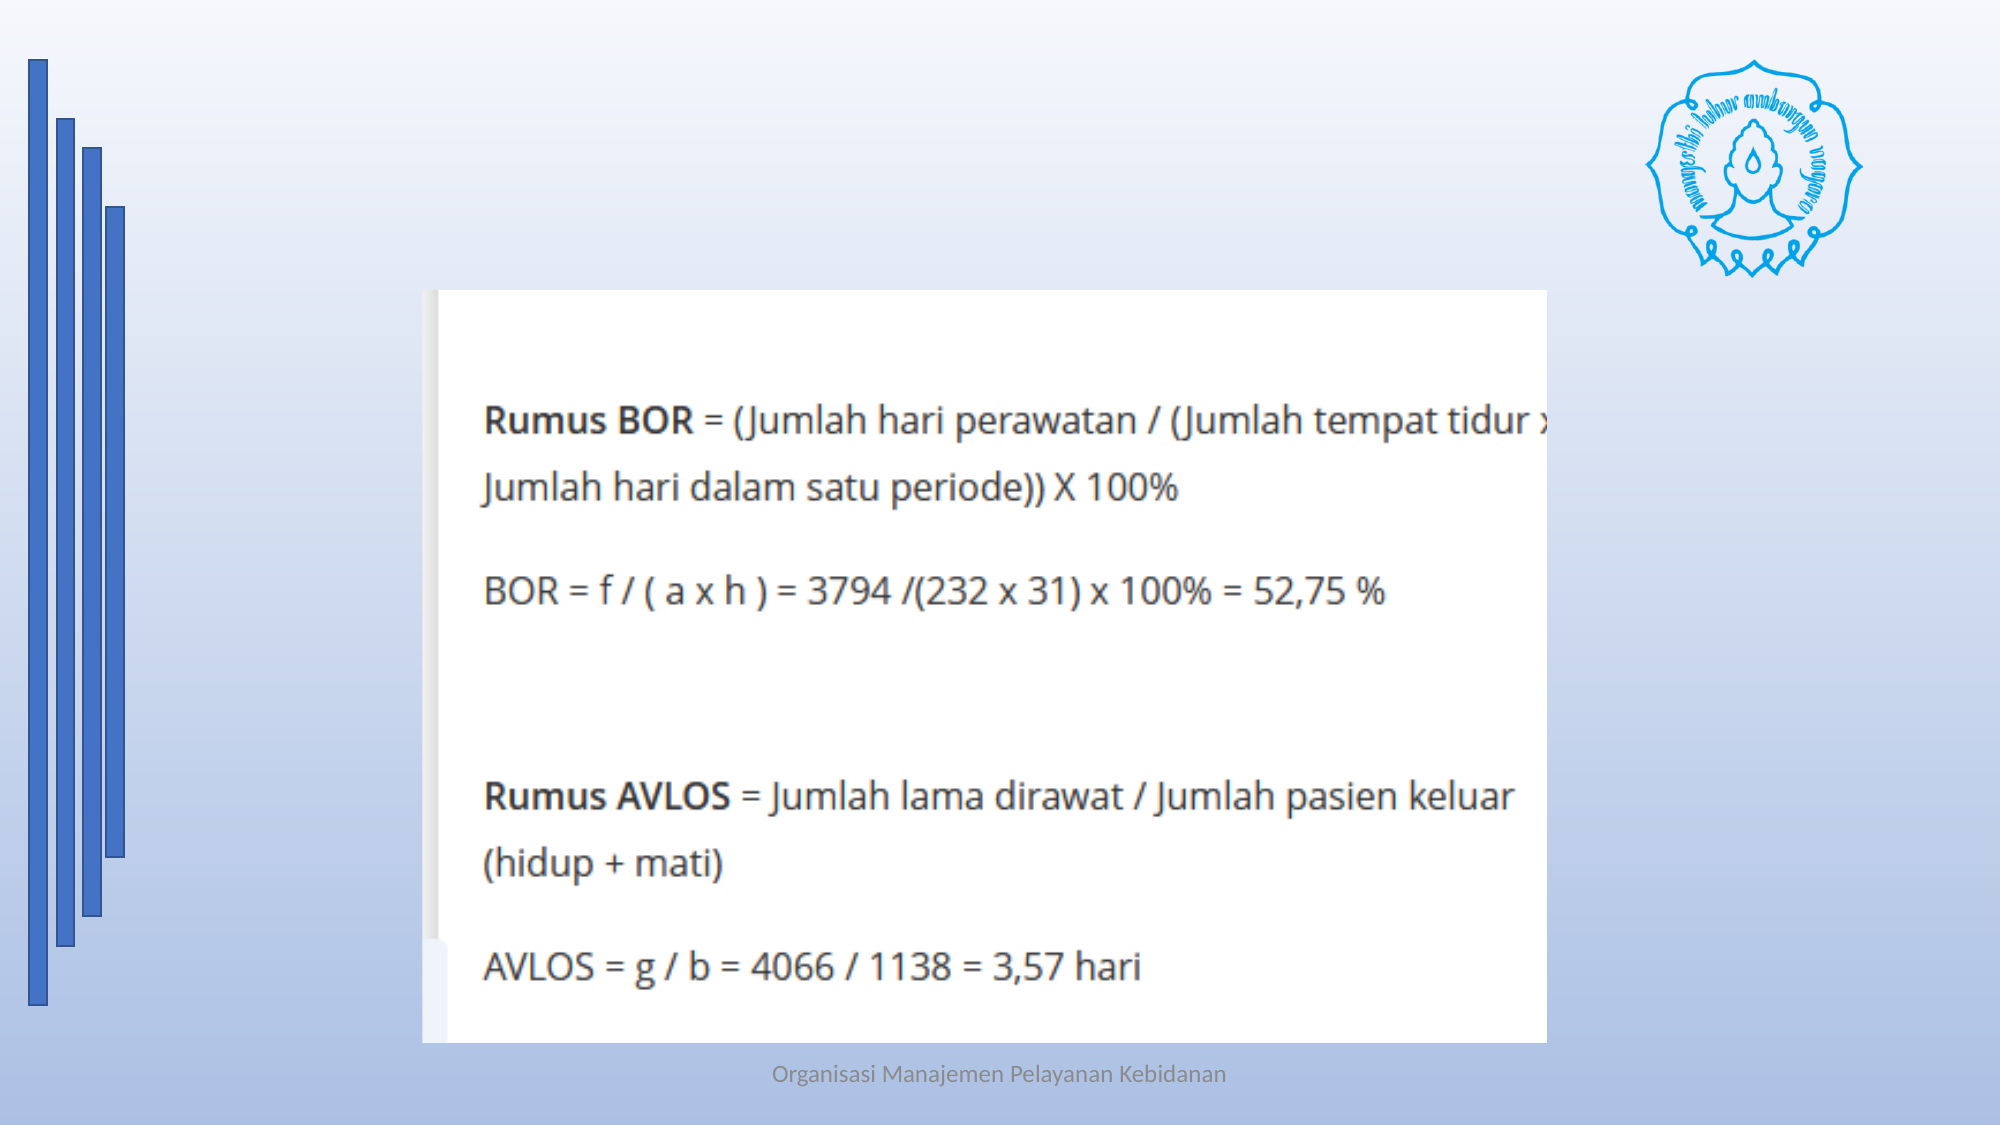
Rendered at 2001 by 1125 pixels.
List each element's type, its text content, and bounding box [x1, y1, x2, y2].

picture [1754, 169, 1863, 278]
picture [1756, 59, 1863, 165]
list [422, 290, 1547, 1043]
picture [1645, 59, 1753, 163]
picture [1652, 66, 1855, 271]
picture [1645, 166, 1750, 278]
footer Organisasi Manajemen Pelayanan Kebidanan [662, 1043, 1338, 1103]
